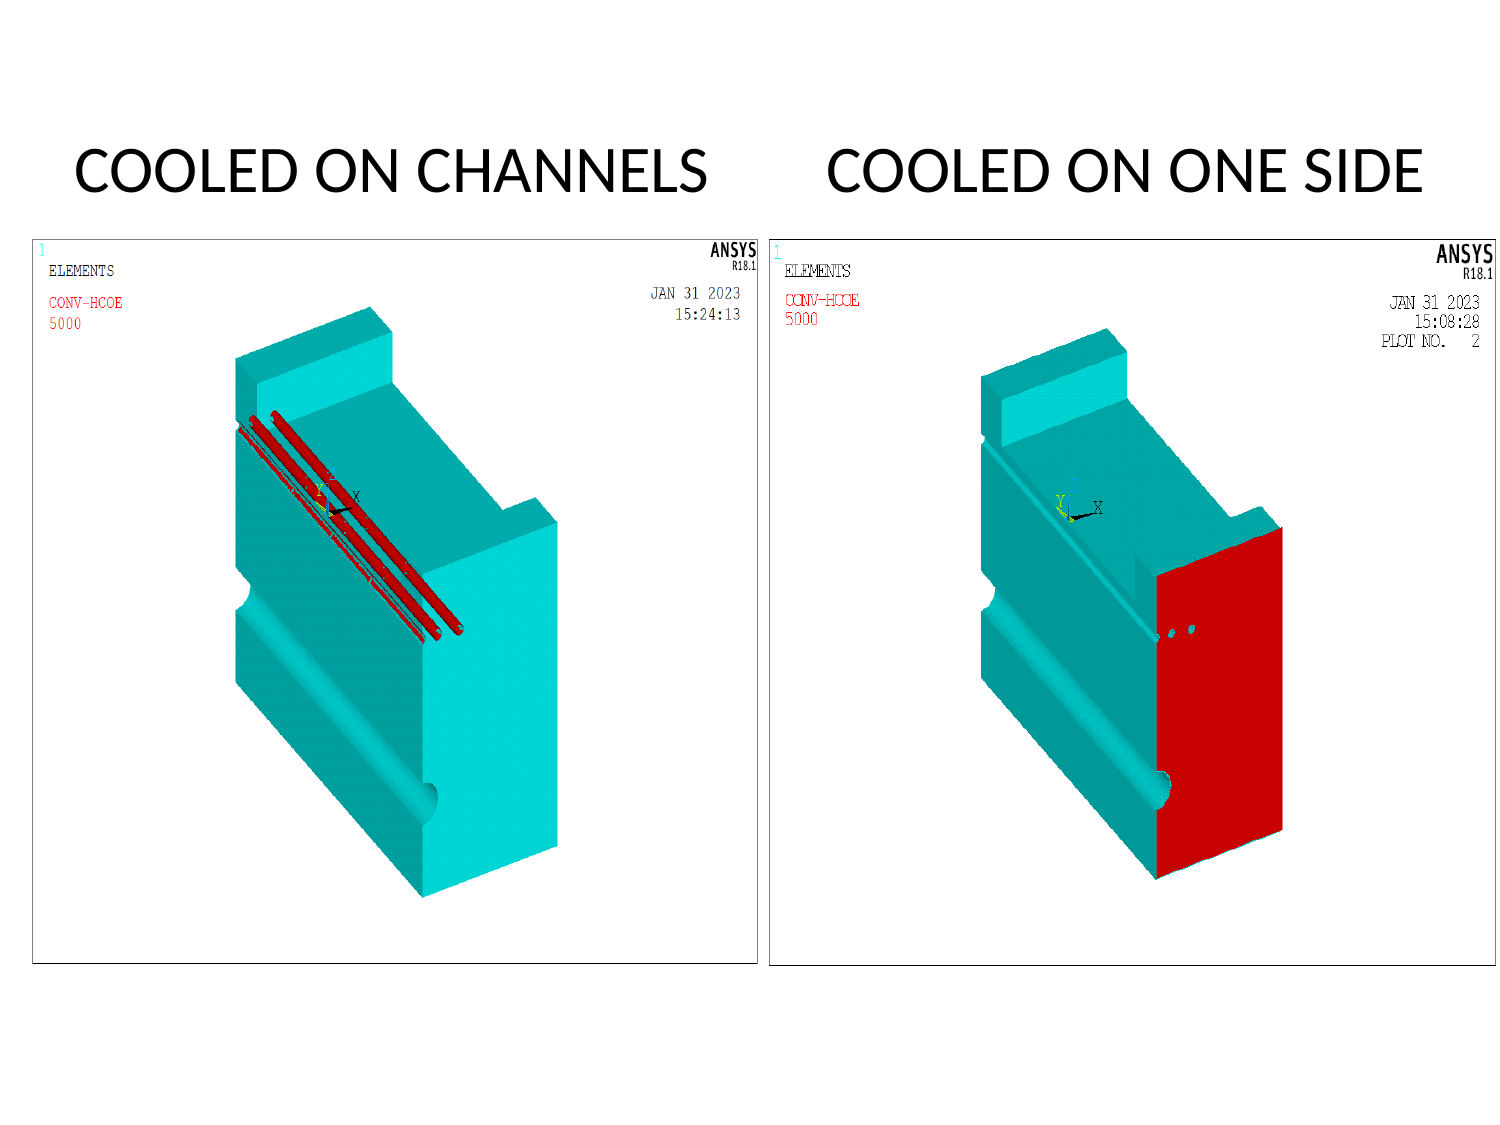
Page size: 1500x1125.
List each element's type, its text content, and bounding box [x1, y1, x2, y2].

text_box COOLED ON CHANNELS [60, 118, 725, 214]
picture [765, 233, 1500, 972]
picture [29, 233, 760, 972]
text_box COOLED ON ONE SIDE [812, 118, 1440, 214]
